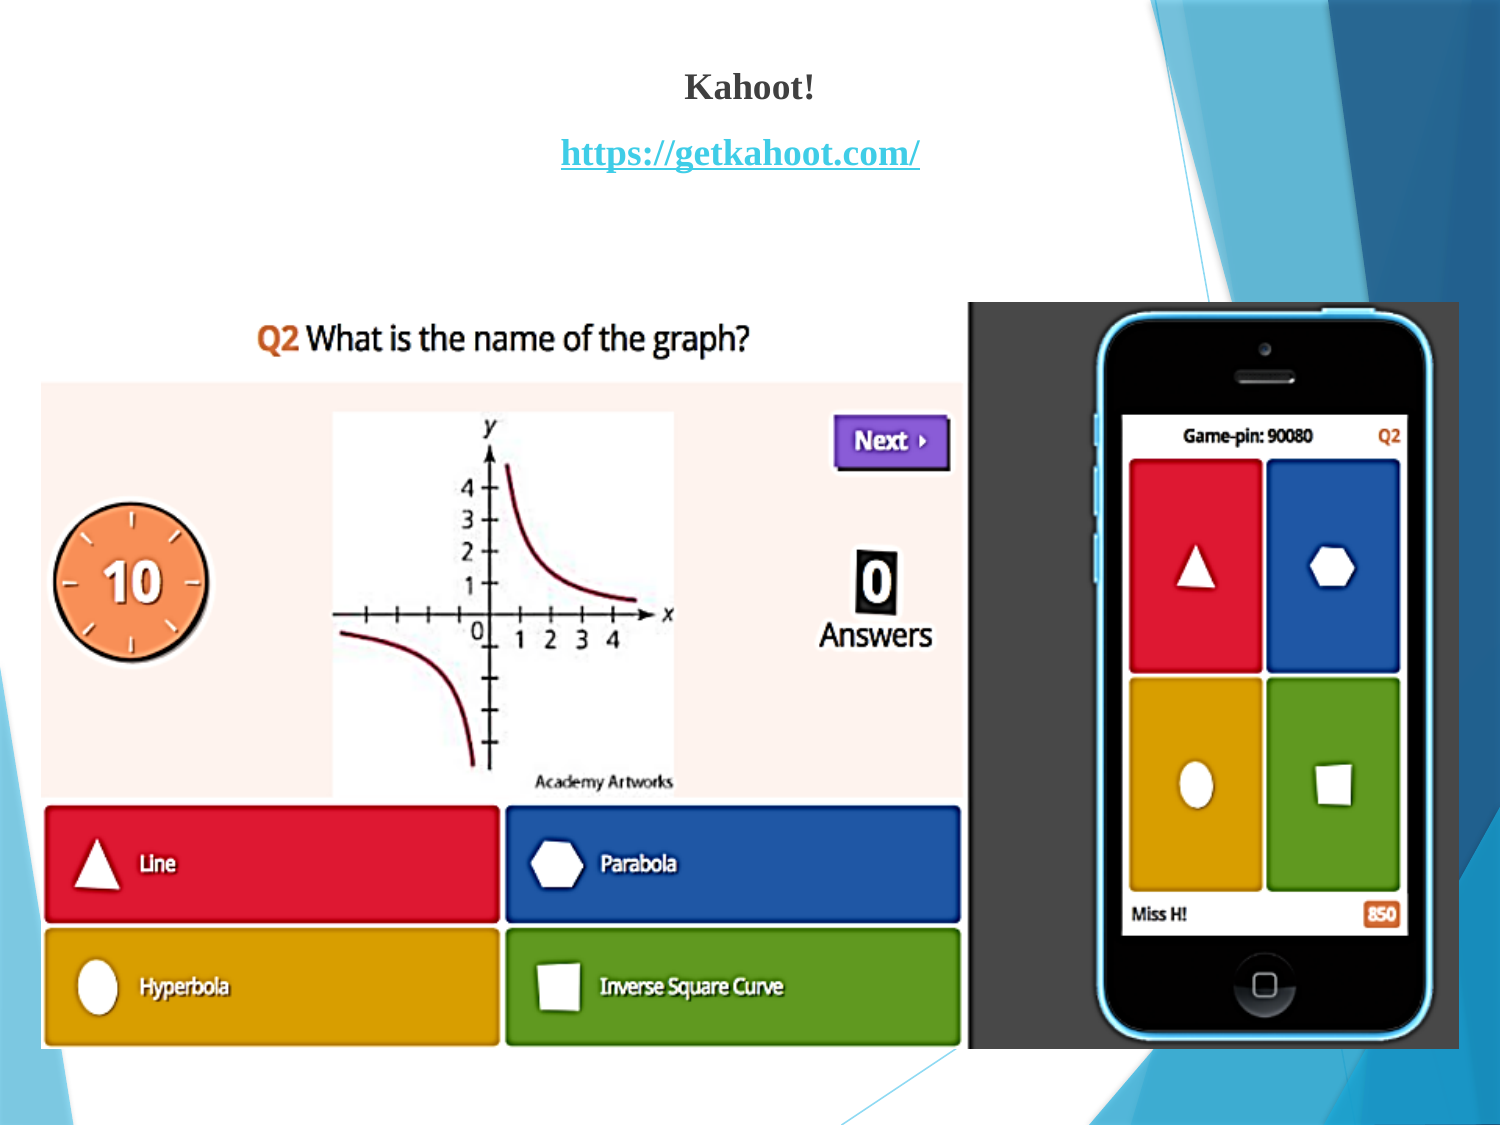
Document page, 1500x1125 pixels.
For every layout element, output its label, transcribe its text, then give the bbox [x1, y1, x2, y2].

picture [40, 302, 1460, 1050]
list Kahoot! https://getkahoot.com/ [75, 54, 1425, 279]
